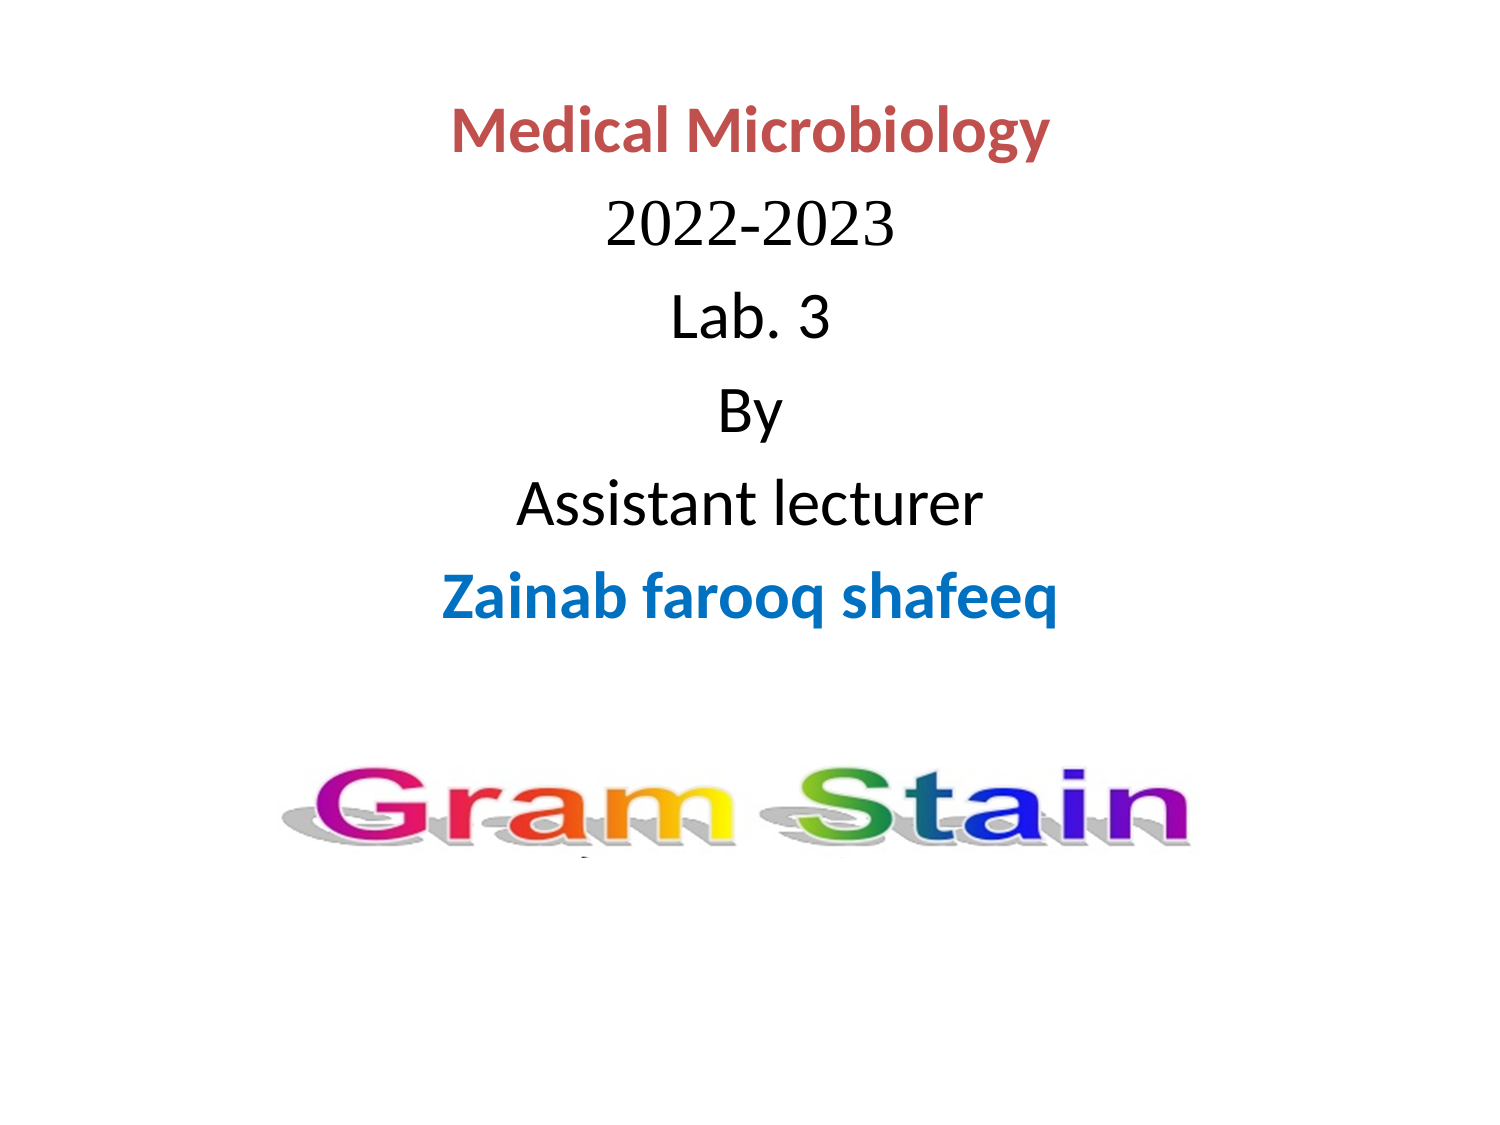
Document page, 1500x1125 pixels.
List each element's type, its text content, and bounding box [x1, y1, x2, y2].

picture [277, 739, 1224, 858]
list Medical Microbiology 2022-2023 Lab. 3 By Assistant lecturer Zainab farooq shafeeq [102, 78, 1400, 994]
